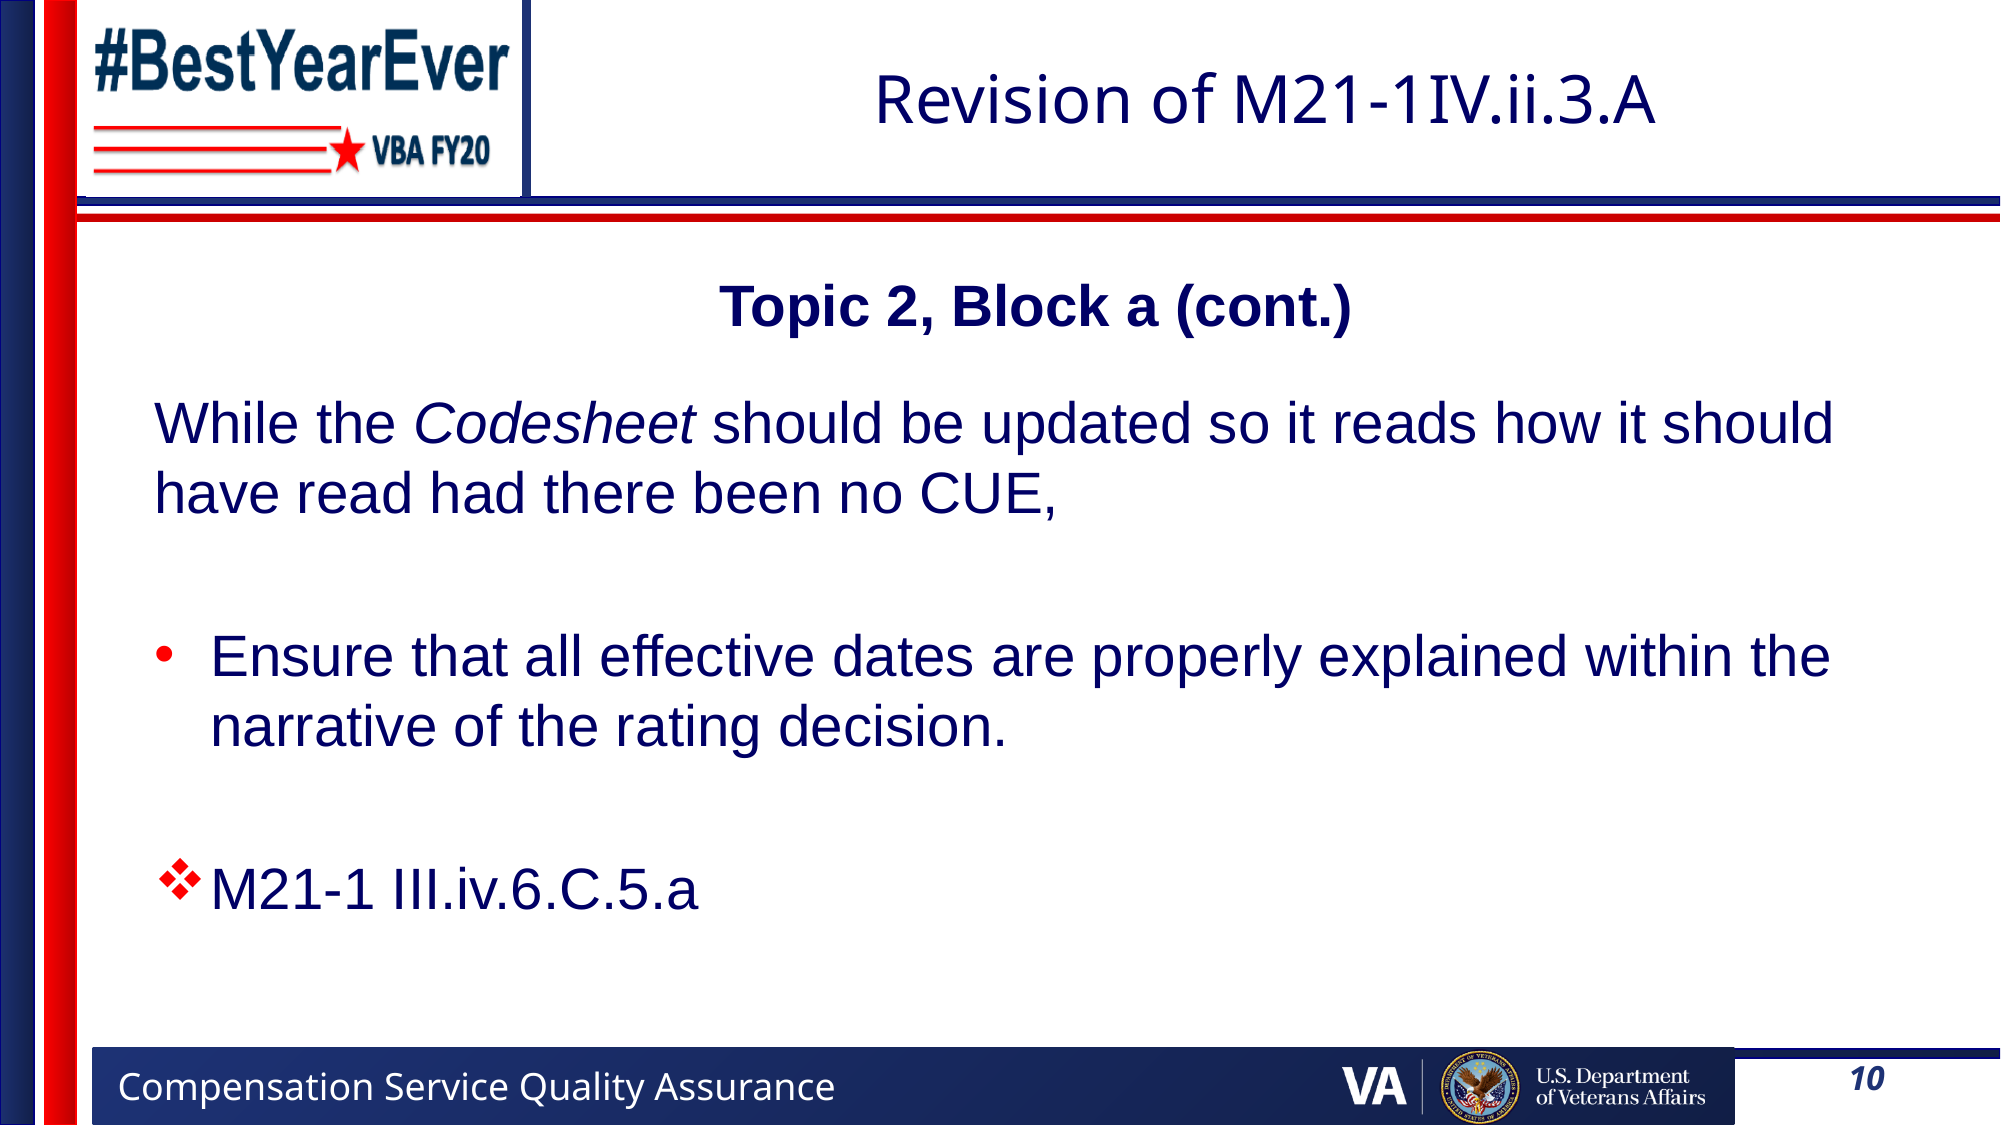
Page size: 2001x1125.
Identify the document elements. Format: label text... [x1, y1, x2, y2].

picture [1342, 1049, 1705, 1125]
picture [86, 8, 520, 197]
slide_number 10 [1733, 1042, 2000, 1118]
title Revision of M21-1IV.ii.3.A [531, 0, 2000, 194]
list Topic 2, Block a (cont.) While the Codesheet should be updated so it reads how it should have read had there been no CUE, Ensure that all effective dates are properly explained within the narrative of the rating decision. M21-1 III.iv.6.C.5.a [138, 260, 1935, 1031]
